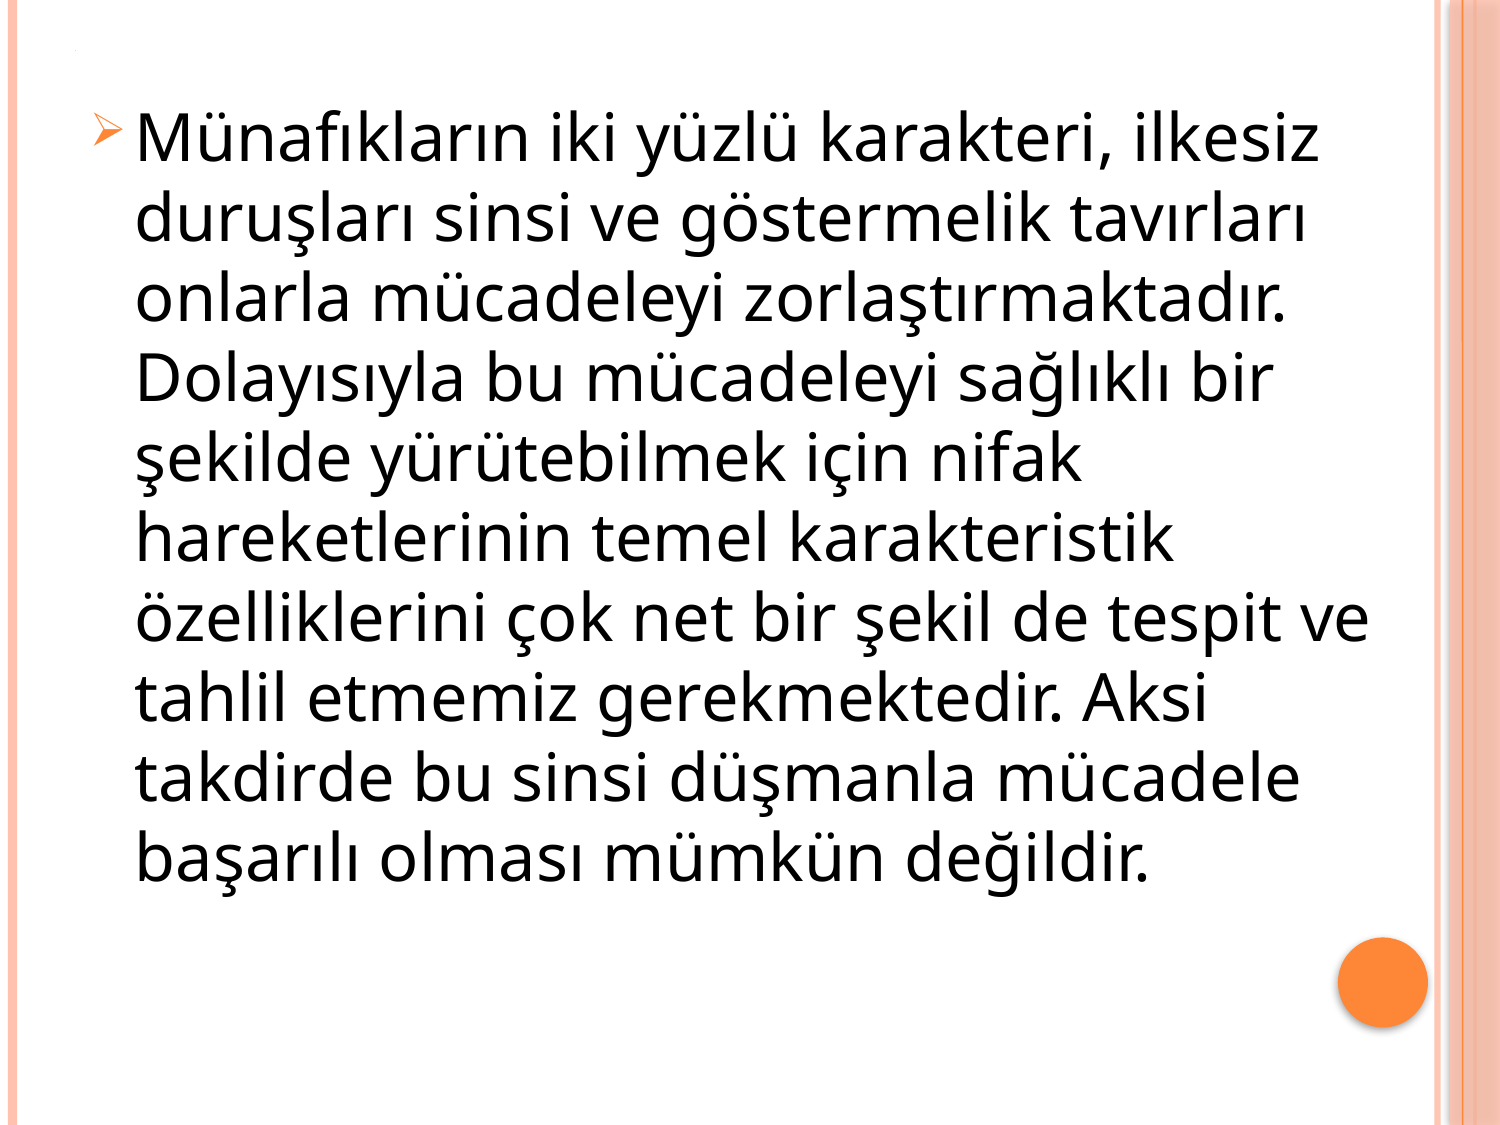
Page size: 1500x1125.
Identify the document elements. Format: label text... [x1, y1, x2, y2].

list Münafıkların iki yüzlü karakteri, ilkesiz duruşları sinsi ve göstermelik tavırları onlarla mücadeleyi zorlaştırmaktadır. Dolayısıyla bu mücadeleyi sağlıklı bir şekilde yürütebilmek için nifak hareketlerinin temel karakteristik özelliklerini çok net bir şekil de tespit ve tahlil etmemiz gerekmektedir. Aksi takdirde bu sinsi düşmanla mücadele başarılı olması mümkün değildir. [75, 87, 1404, 1080]
title . [75, 45, 83, 55]
